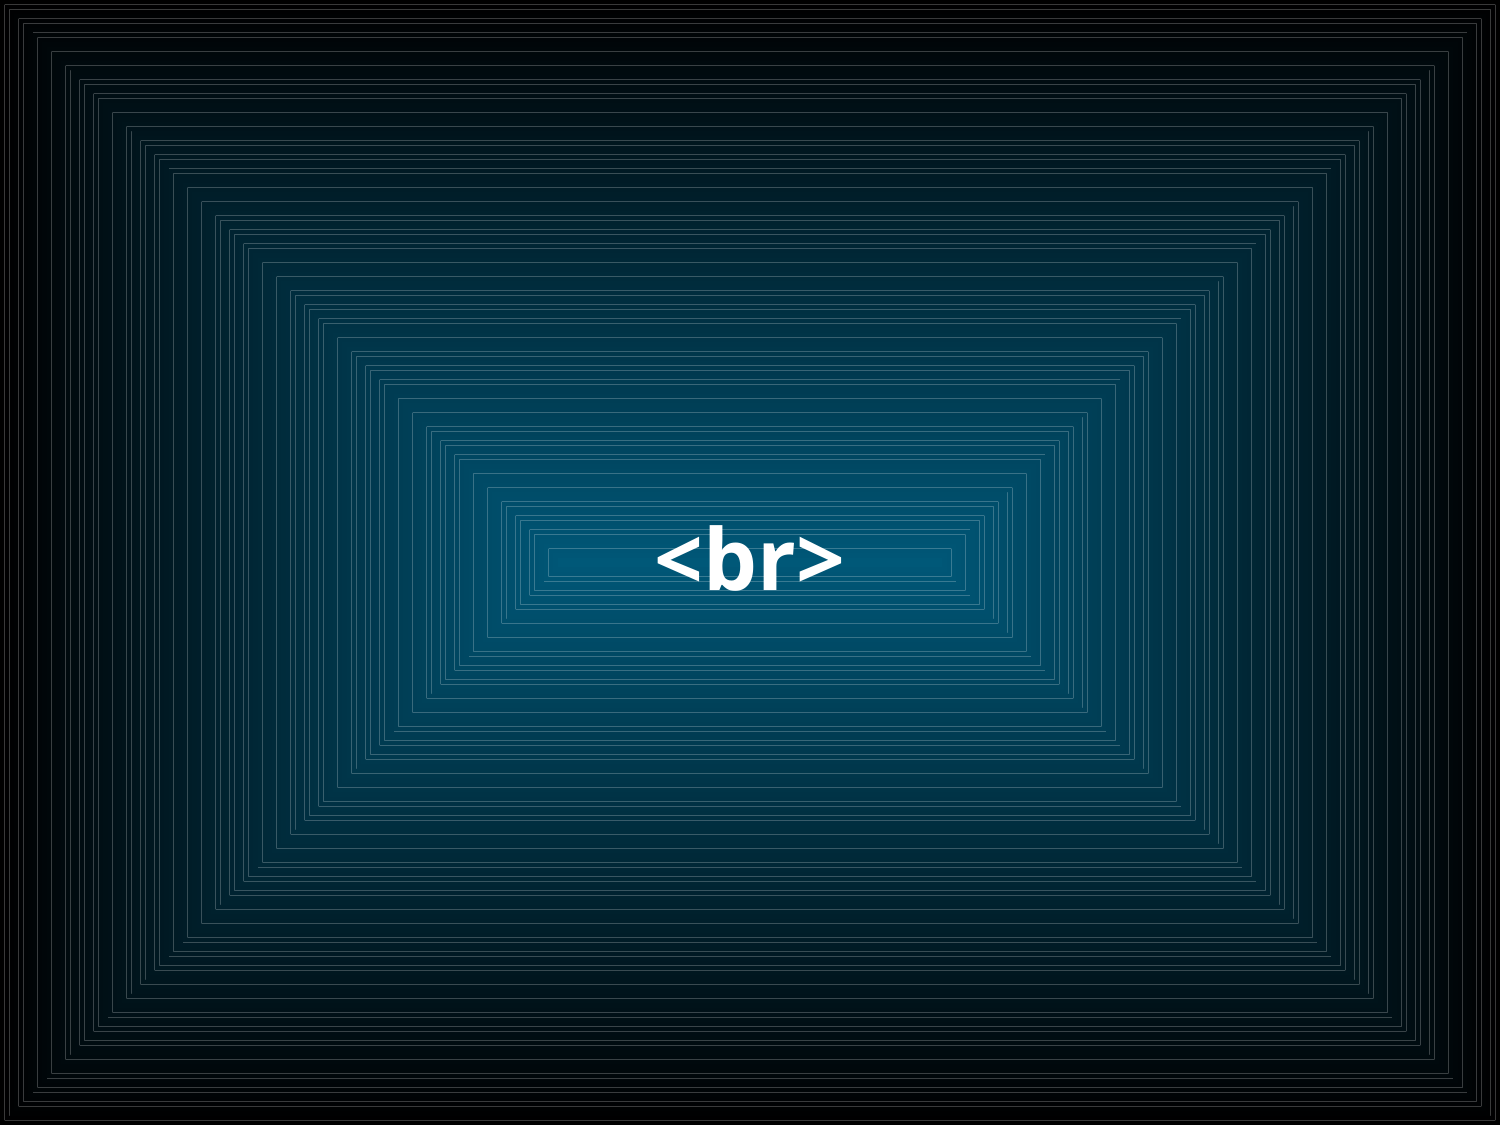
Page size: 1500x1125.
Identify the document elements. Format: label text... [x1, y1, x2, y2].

title <br> [75, 462, 1425, 650]
